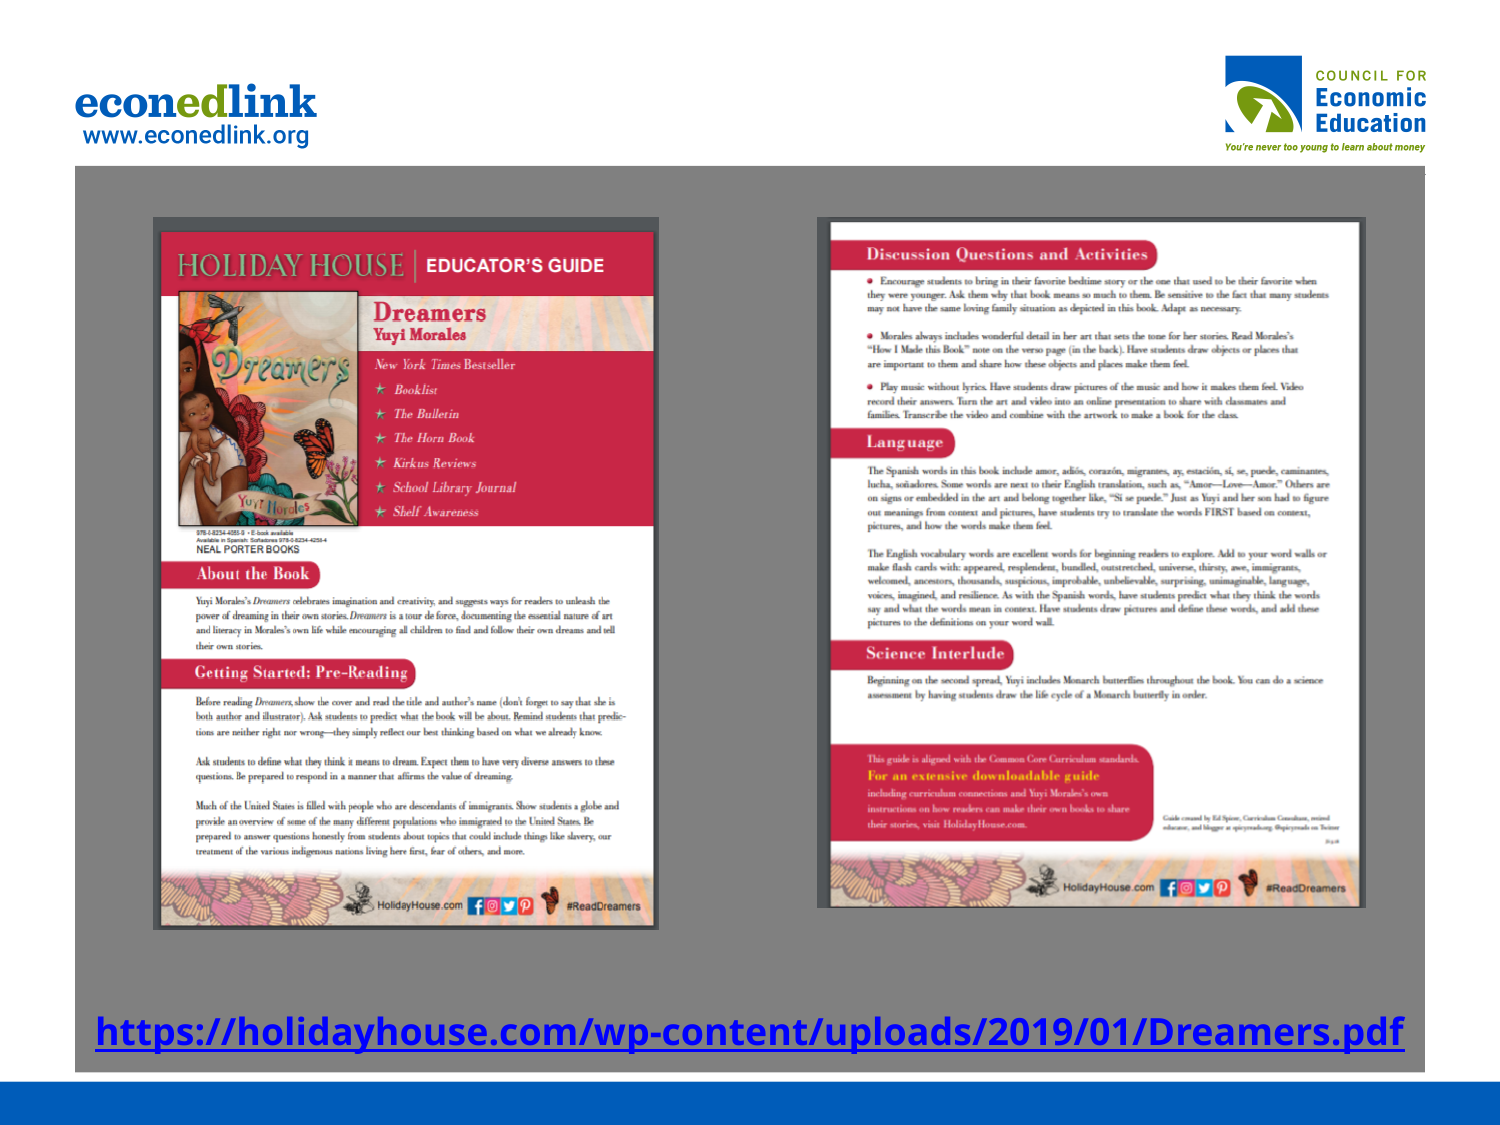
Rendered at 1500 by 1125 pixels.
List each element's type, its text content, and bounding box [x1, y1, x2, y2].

picture [0, 0, 1500, 1125]
list https://holidayhouse.com/wp-content/uploads/2019/01/Dreamers.pdf [74, 165, 1426, 1073]
